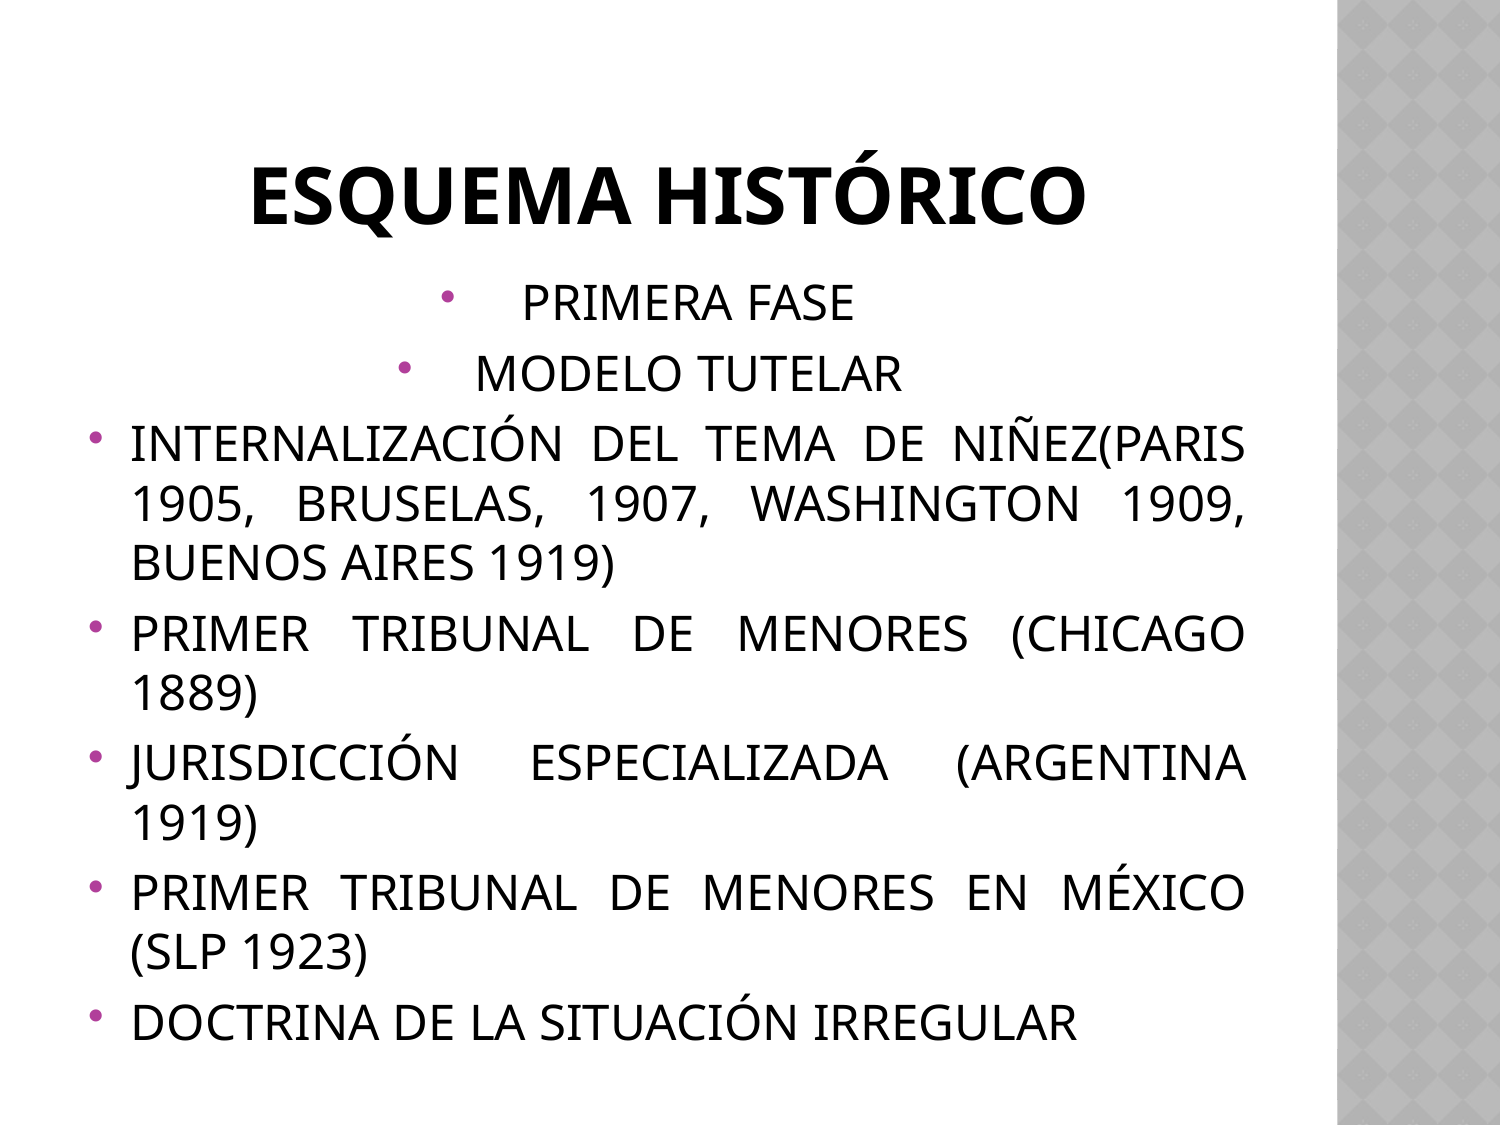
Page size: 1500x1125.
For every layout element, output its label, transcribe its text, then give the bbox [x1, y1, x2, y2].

list PRIMERA FASE MODELO TUTELAR INTERNALIZACIÓN DEL TEMA DE NIÑEZ(PARIS 1905, BRUSELAS, 1907, WASHINGTON 1909, BUENOS AIRES 1919) PRIMER TRIBUNAL DE MENORES (CHICAGO 1889) JURISDICCIÓN ESPECIALIZADA (ARGENTINA 1919) PRIMER TRIBUNAL DE MENORES EN MÉXICO (SLP 1923) DOCTRINA DE LA SITUACIÓN IRREGULAR [75, 264, 1263, 1059]
title ESQUEMA HISTÓRICO [75, 52, 1263, 240]
